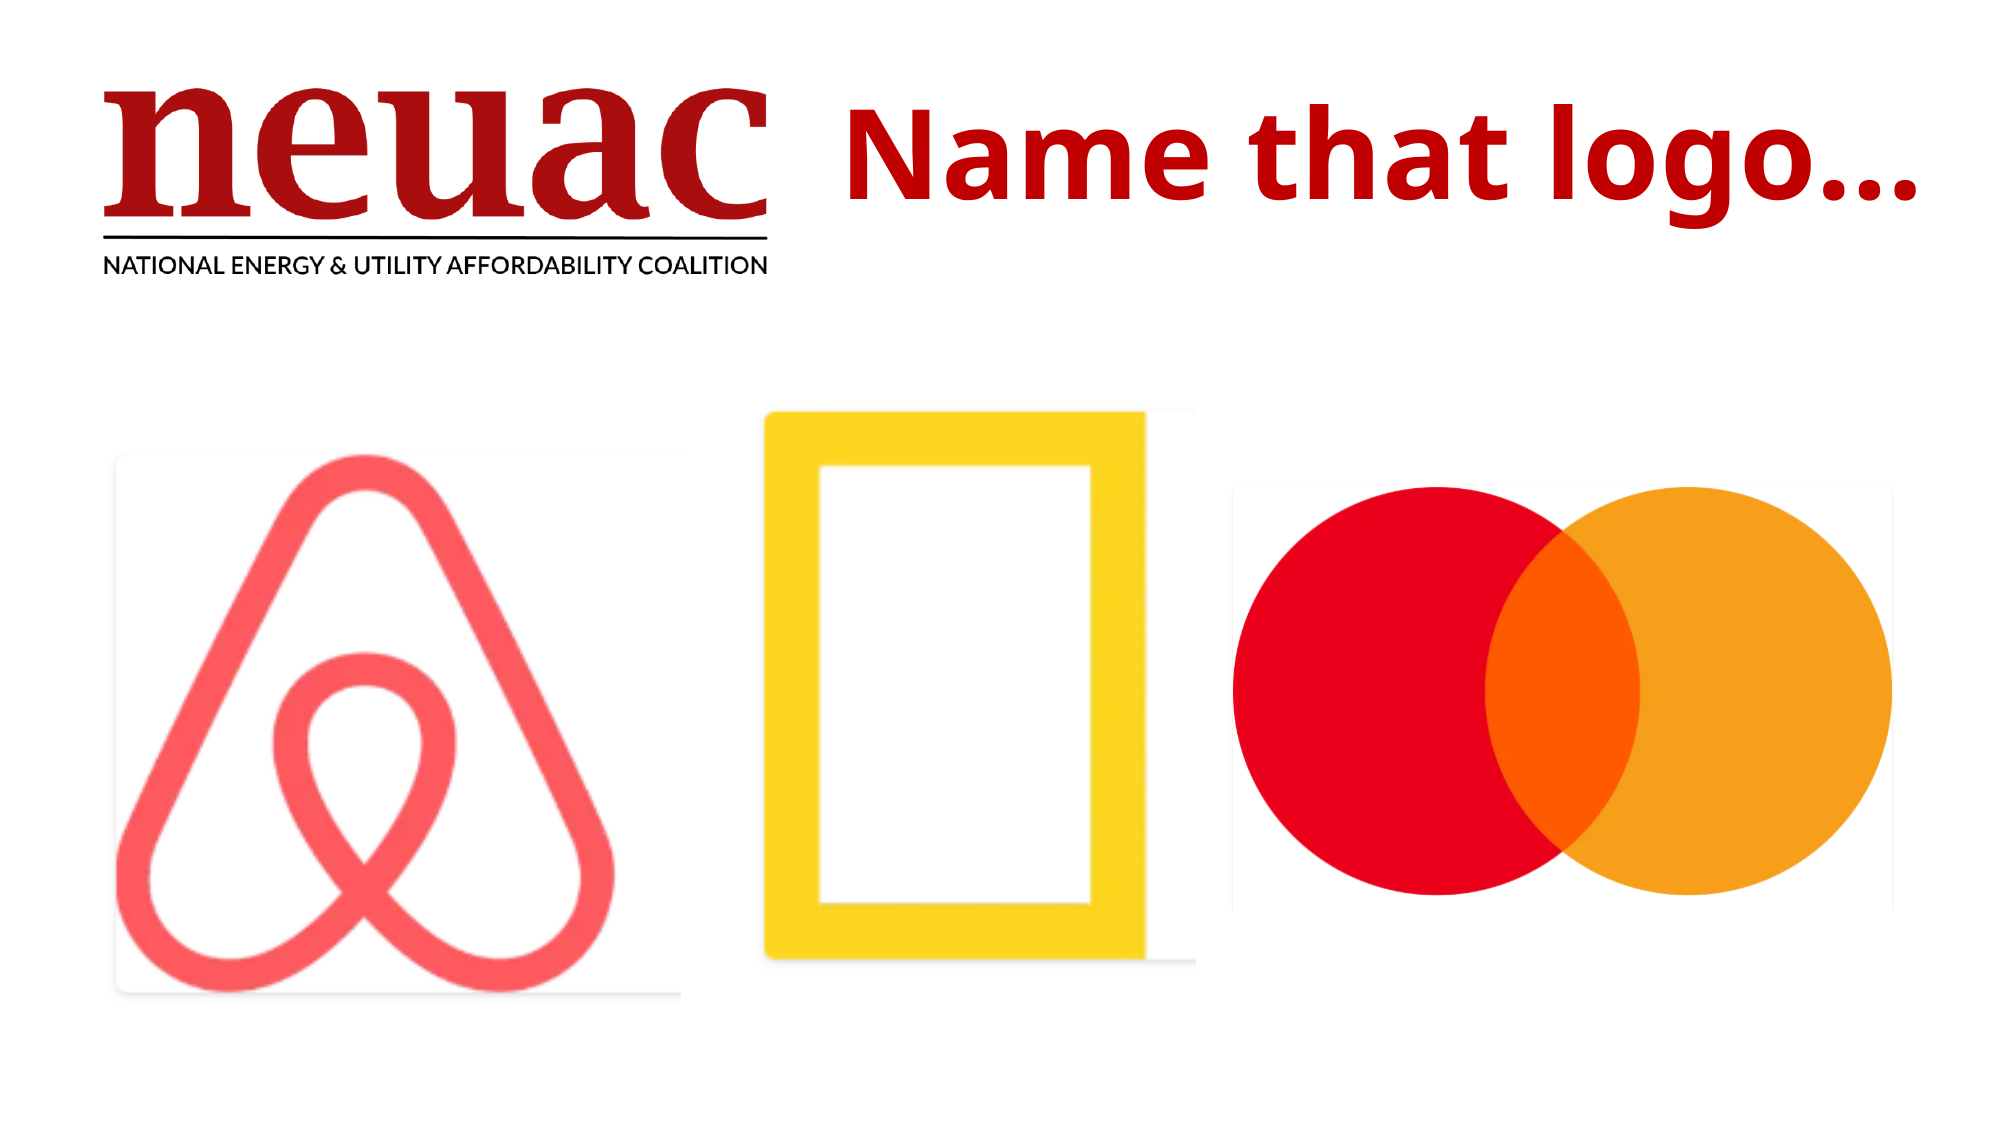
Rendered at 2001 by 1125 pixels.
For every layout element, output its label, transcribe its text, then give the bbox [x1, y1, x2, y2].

picture [60, 64, 810, 300]
picture [1227, 473, 1899, 910]
text_box Name that logo… [239, 64, 1940, 325]
picture [48, 353, 681, 1017]
picture [737, 387, 1197, 983]
